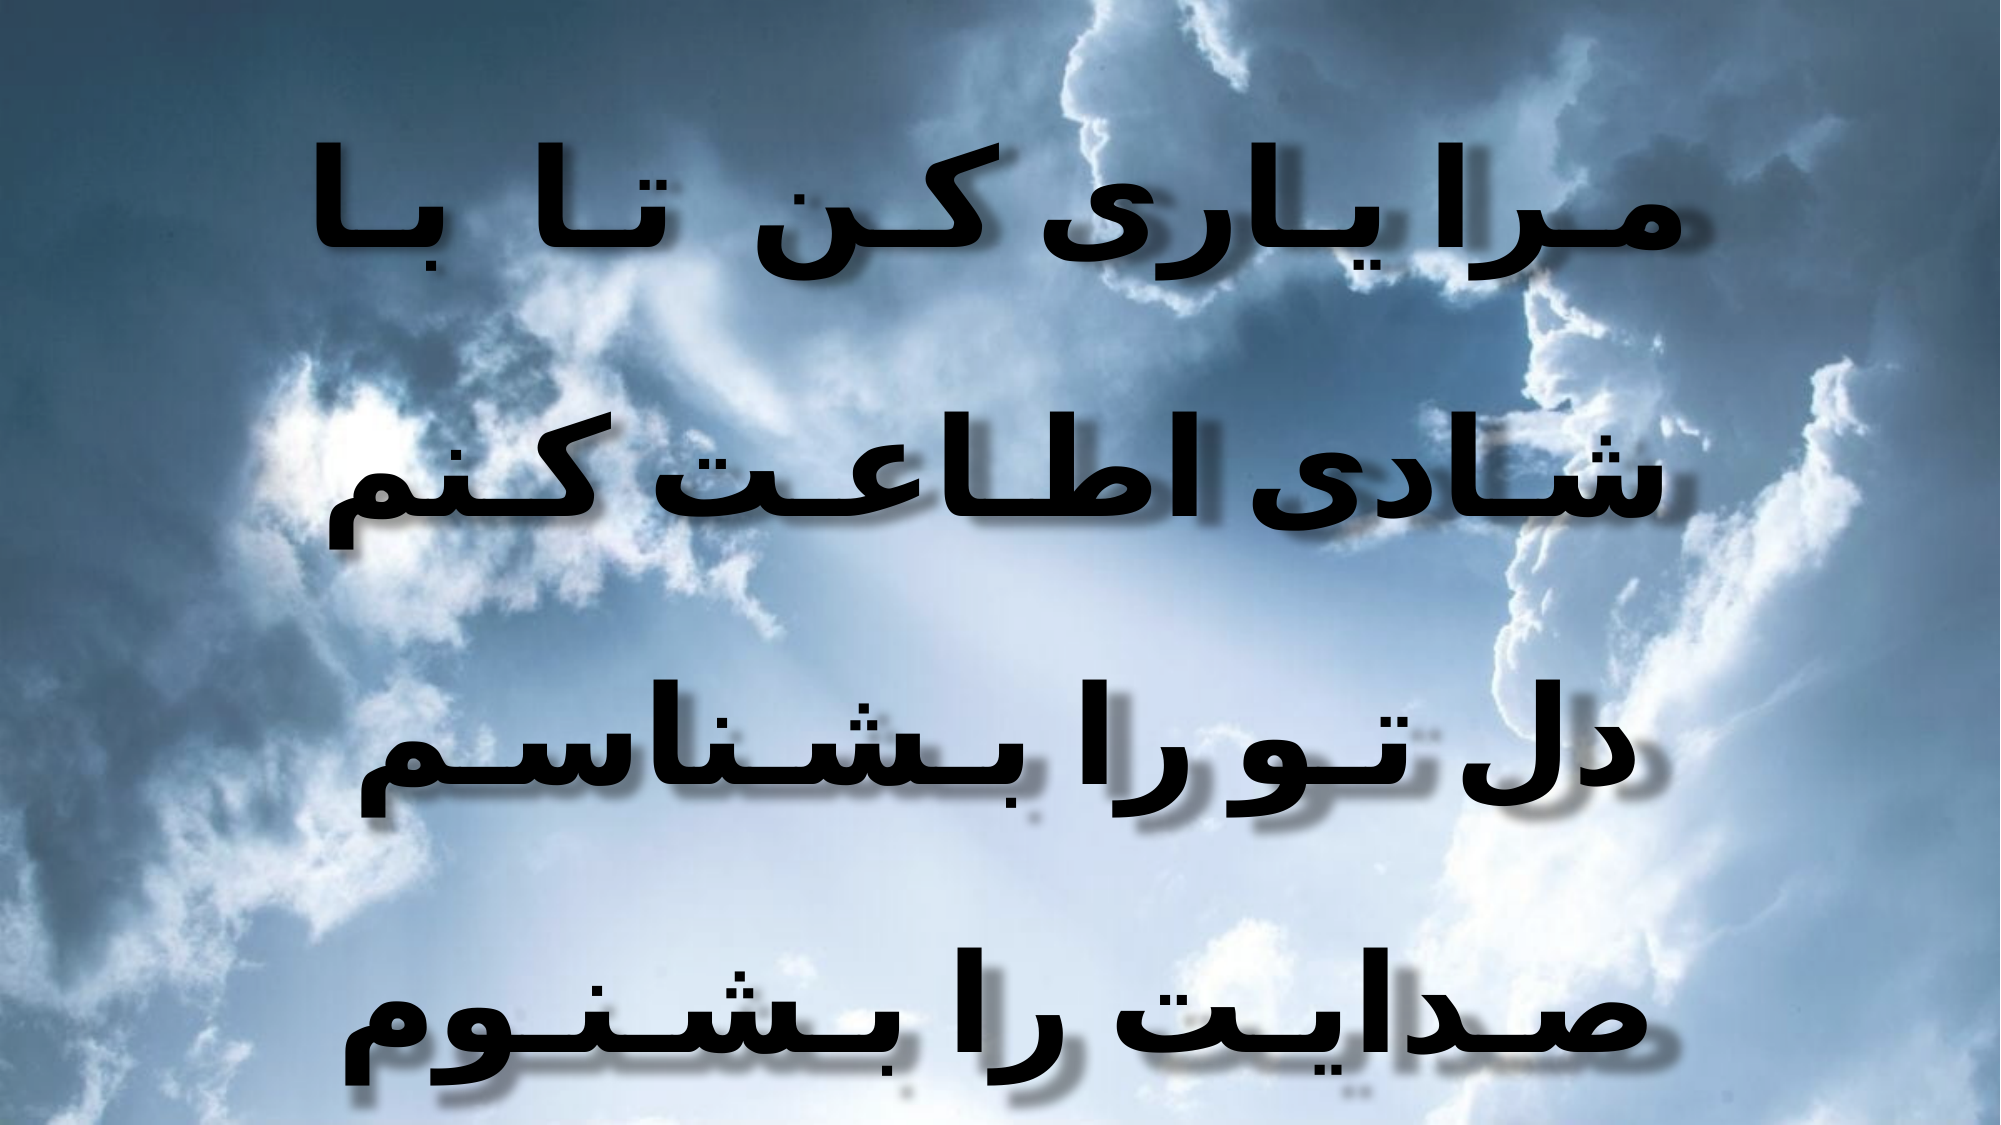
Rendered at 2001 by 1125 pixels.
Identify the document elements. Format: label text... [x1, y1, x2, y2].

subtitle مـرا یـارى کـن تـا بـا شـادی اطـاعـت کـنم دل تـو را بـشـناسـم صـدایـت را بـشـنـوم [11, 20, 1986, 1125]
